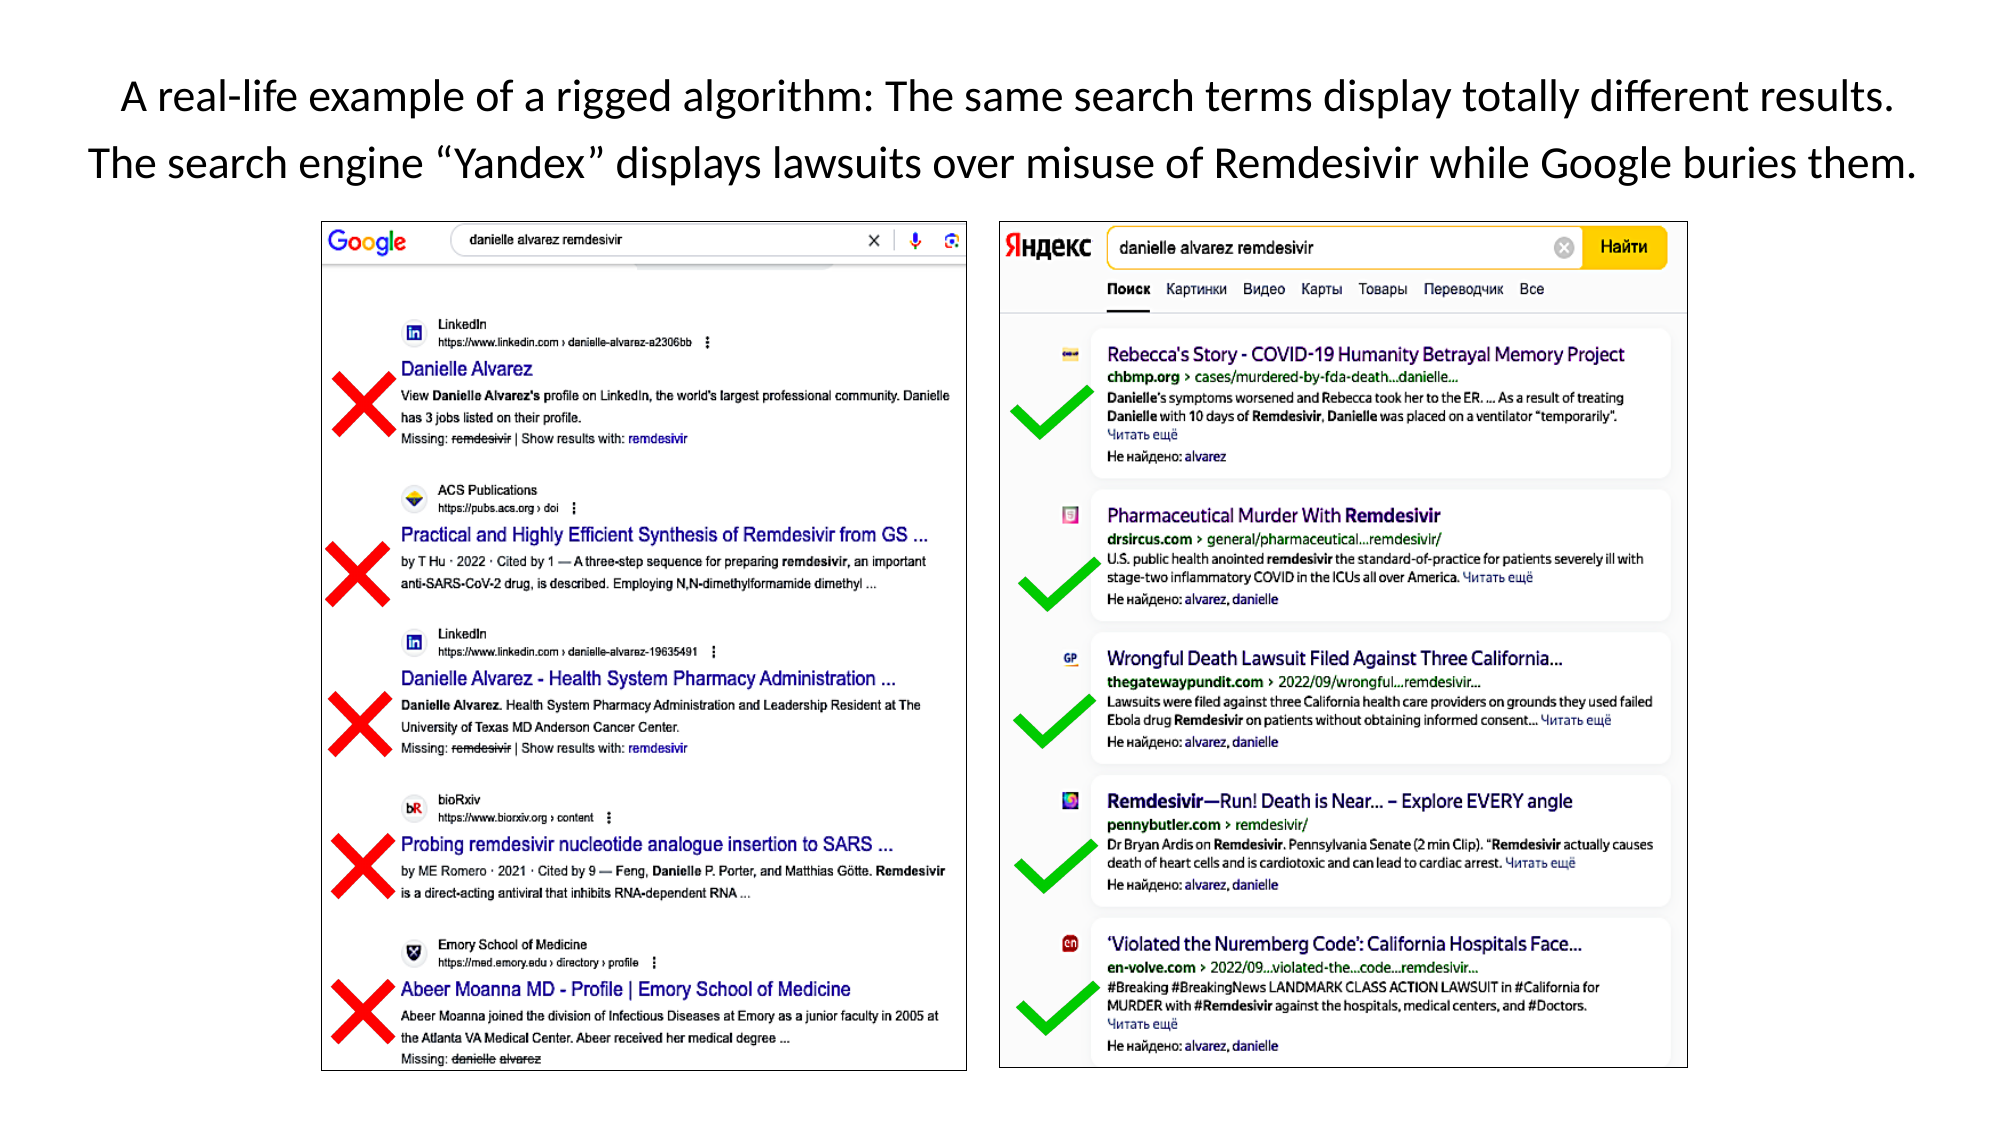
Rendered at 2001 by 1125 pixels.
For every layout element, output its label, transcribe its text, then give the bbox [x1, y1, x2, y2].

picture [313, 220, 968, 1071]
picture [999, 220, 1689, 1068]
text_box A real-life example of a rigged algorithm: The same search terms display totally different results. The search engine “Yandex” displays lawsuits over misuse of Remdesivir while Google buries them. [45, 58, 1972, 196]
